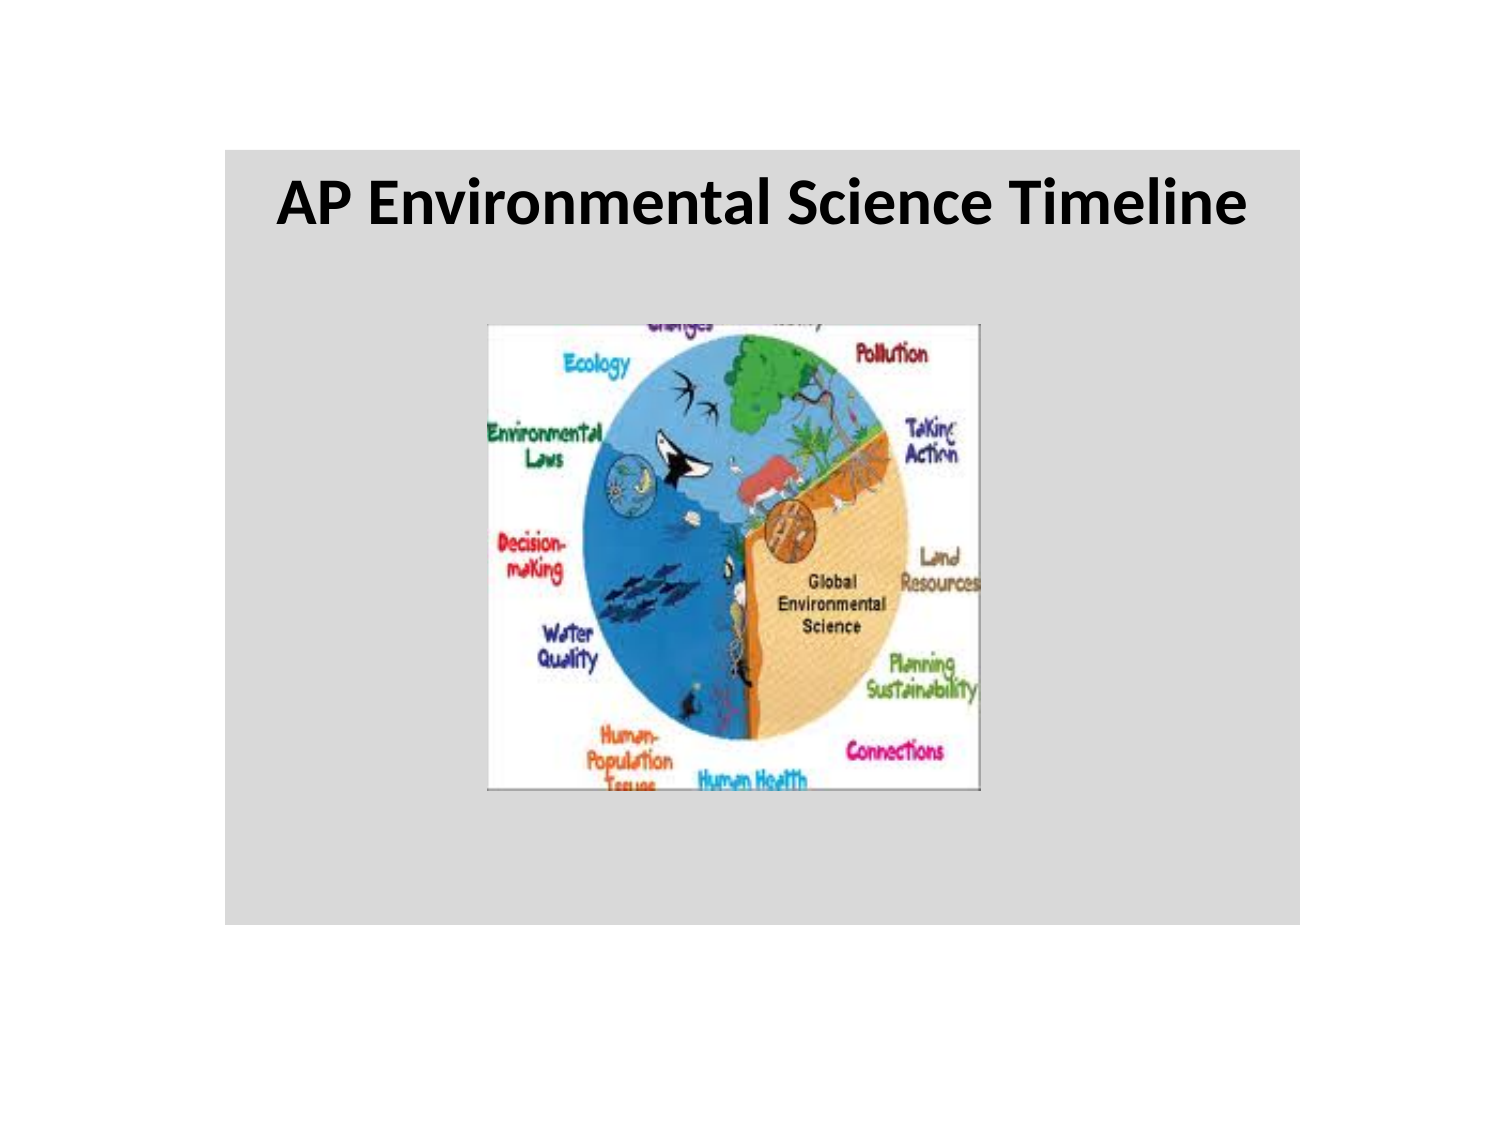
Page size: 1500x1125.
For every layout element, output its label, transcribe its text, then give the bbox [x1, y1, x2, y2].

subtitle AP Environmental Science Timeline [225, 149, 1300, 925]
picture [487, 324, 981, 791]
